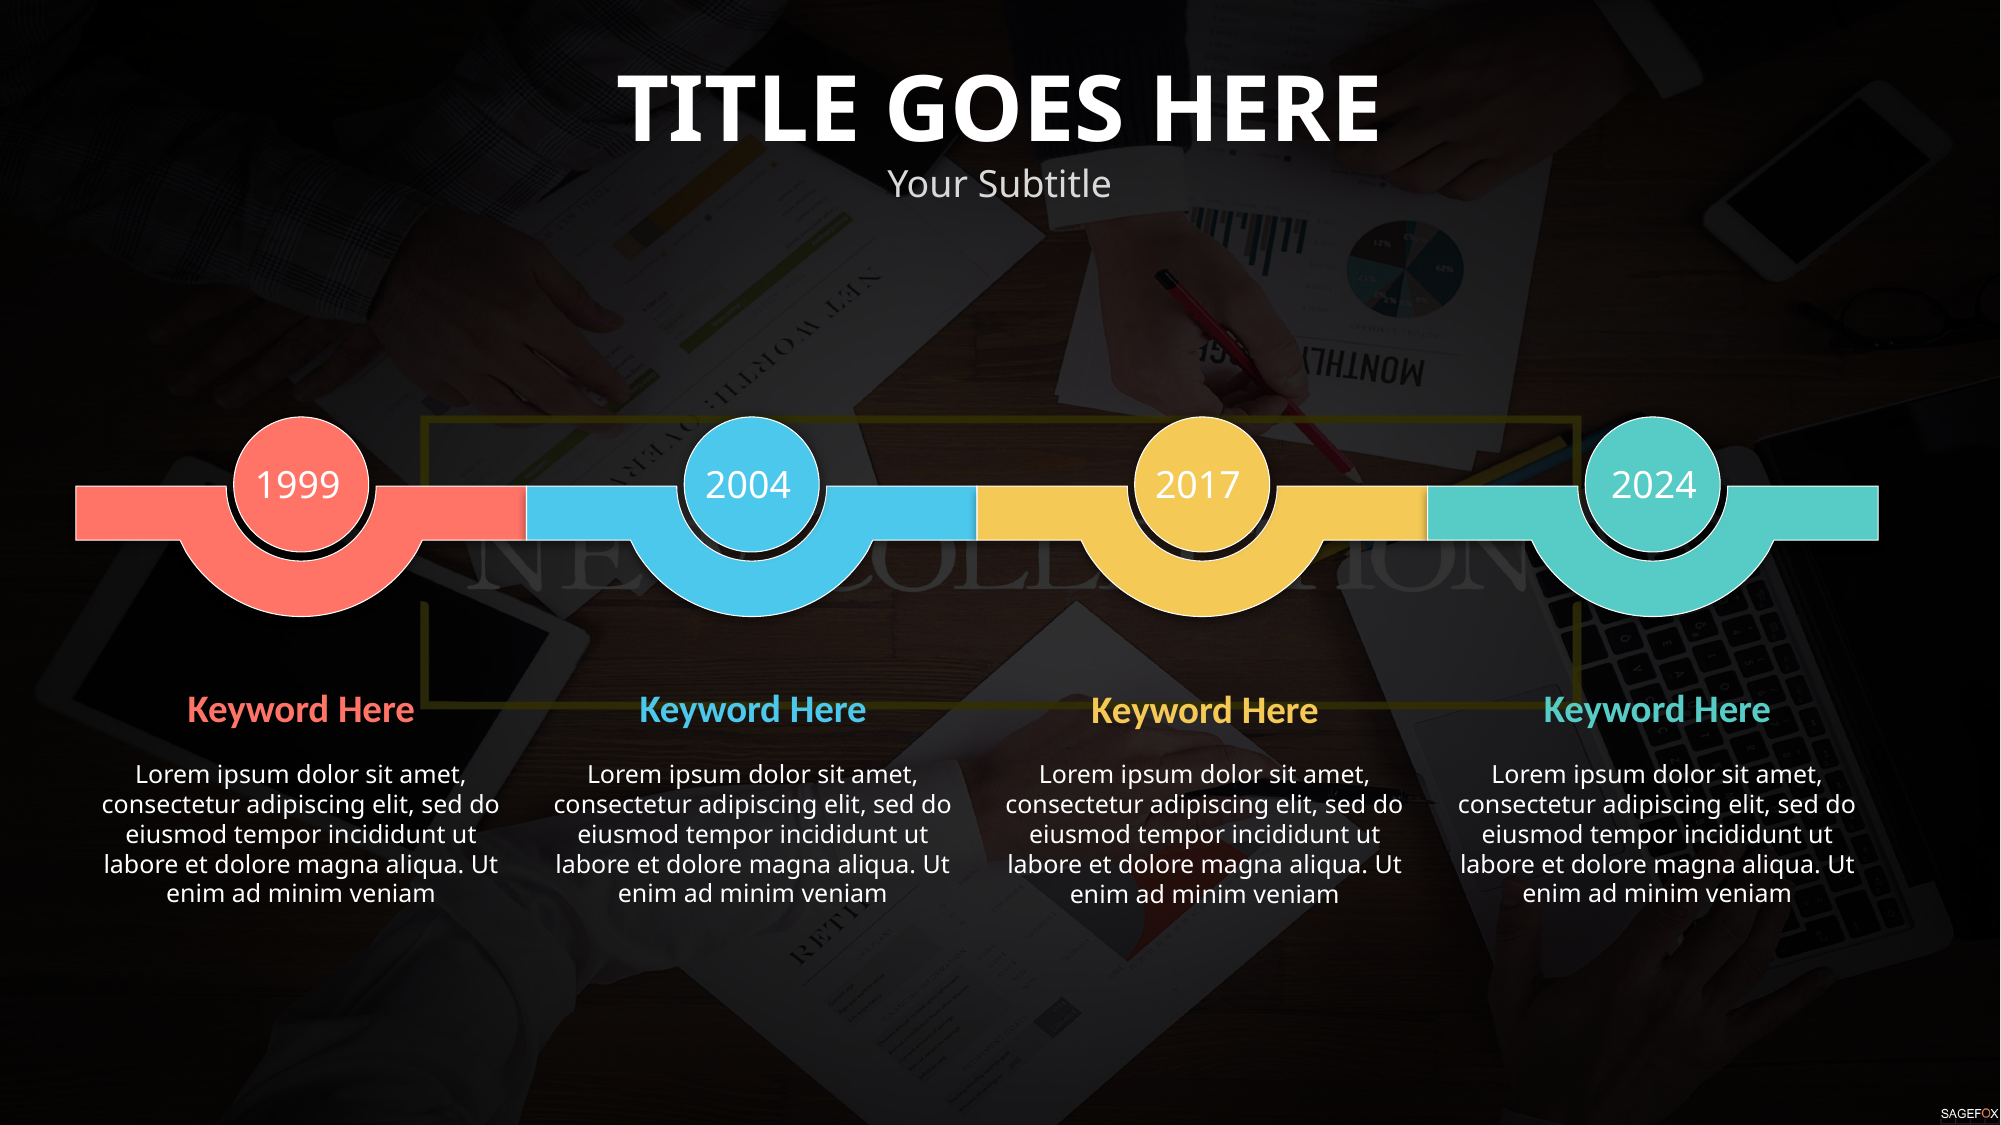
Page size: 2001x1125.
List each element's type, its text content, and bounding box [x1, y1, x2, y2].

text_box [1454, 684, 1860, 910]
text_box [1585, 416, 1721, 552]
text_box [233, 416, 369, 552]
text_box TITLE GOES HERE Your Subtitle [548, 42, 1452, 212]
picture [0, 0, 2001, 1125]
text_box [1002, 684, 1408, 910]
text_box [550, 684, 956, 910]
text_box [684, 416, 820, 552]
text_box [525, 485, 975, 618]
text_box [74, 485, 525, 618]
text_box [1134, 416, 1270, 552]
text_box [1426, 485, 1880, 618]
text_box [975, 485, 1426, 618]
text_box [98, 684, 504, 910]
